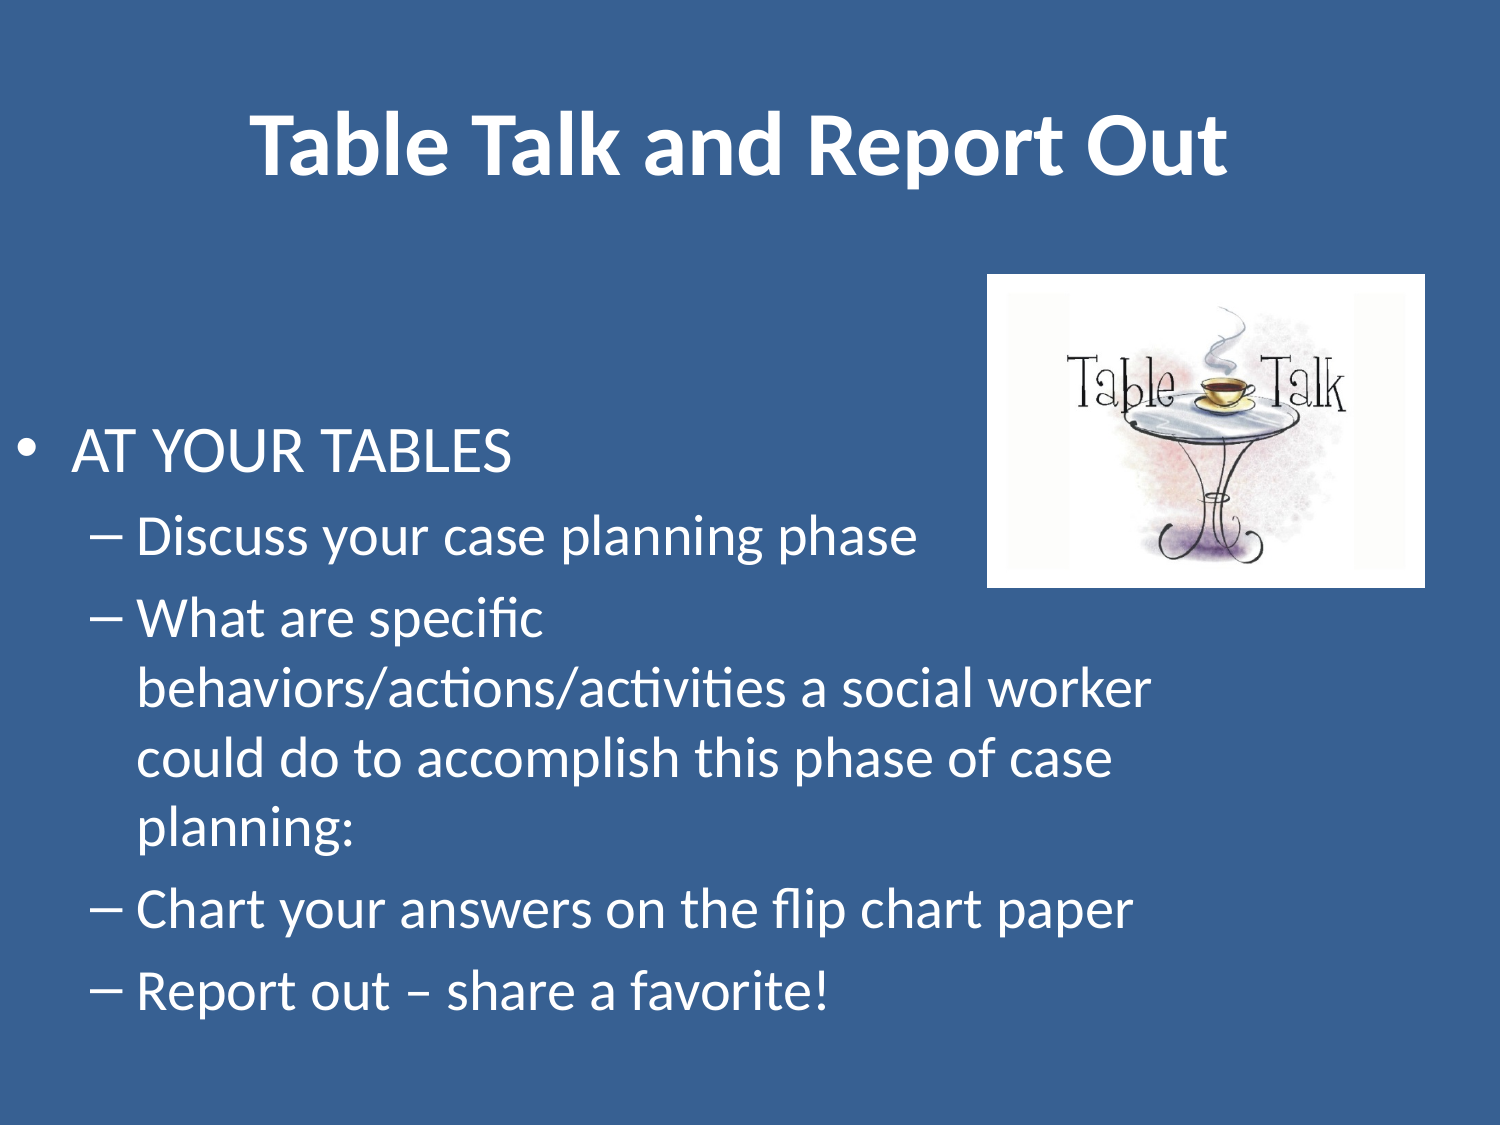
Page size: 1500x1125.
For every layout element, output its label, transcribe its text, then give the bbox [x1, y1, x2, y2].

title Table Talk and Report Out [75, 45, 1425, 233]
picture [987, 274, 1426, 588]
list AT YOUR TABLES Discuss your case planning phase What are specific behaviors/actions/activities a social worker could do to accomplish this phase of case planning: Chart your answers on the flip chart paper Report out – share a favorite! [0, 304, 1175, 1110]
